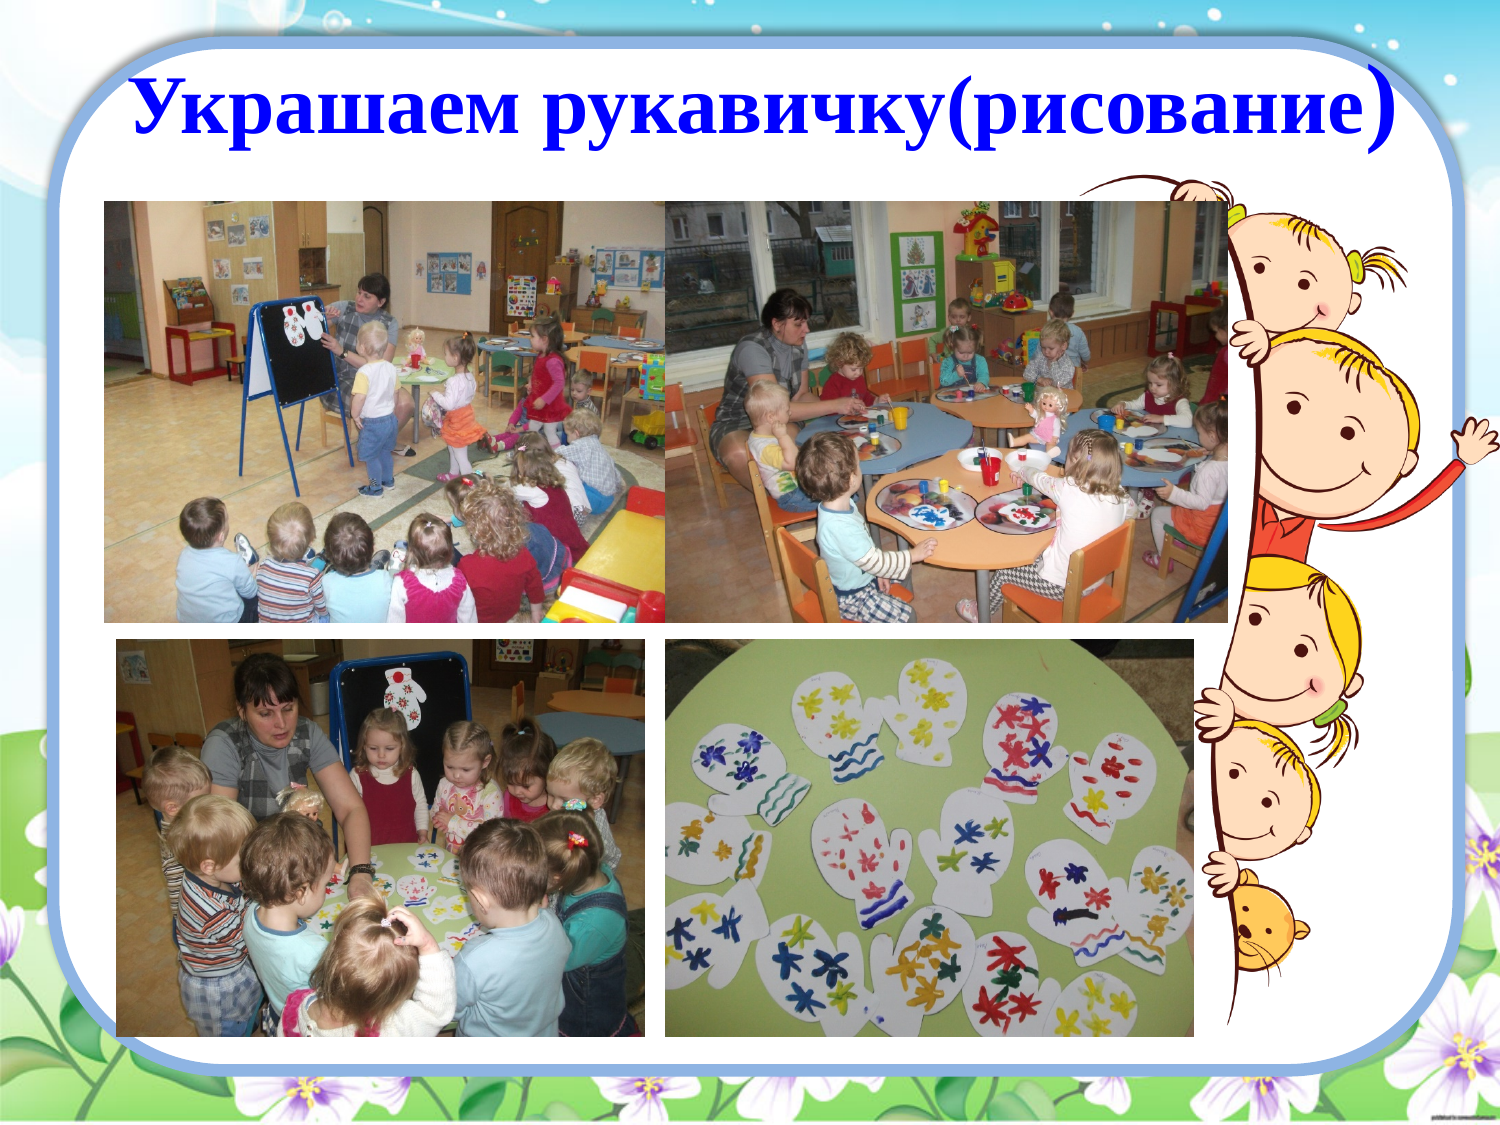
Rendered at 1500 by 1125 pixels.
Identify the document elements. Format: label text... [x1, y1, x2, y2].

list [103, 201, 663, 623]
title Украшаем рукавичку(рисование) [76, 0, 1427, 188]
picture [116, 639, 645, 1037]
picture [0, 0, 1500, 1125]
